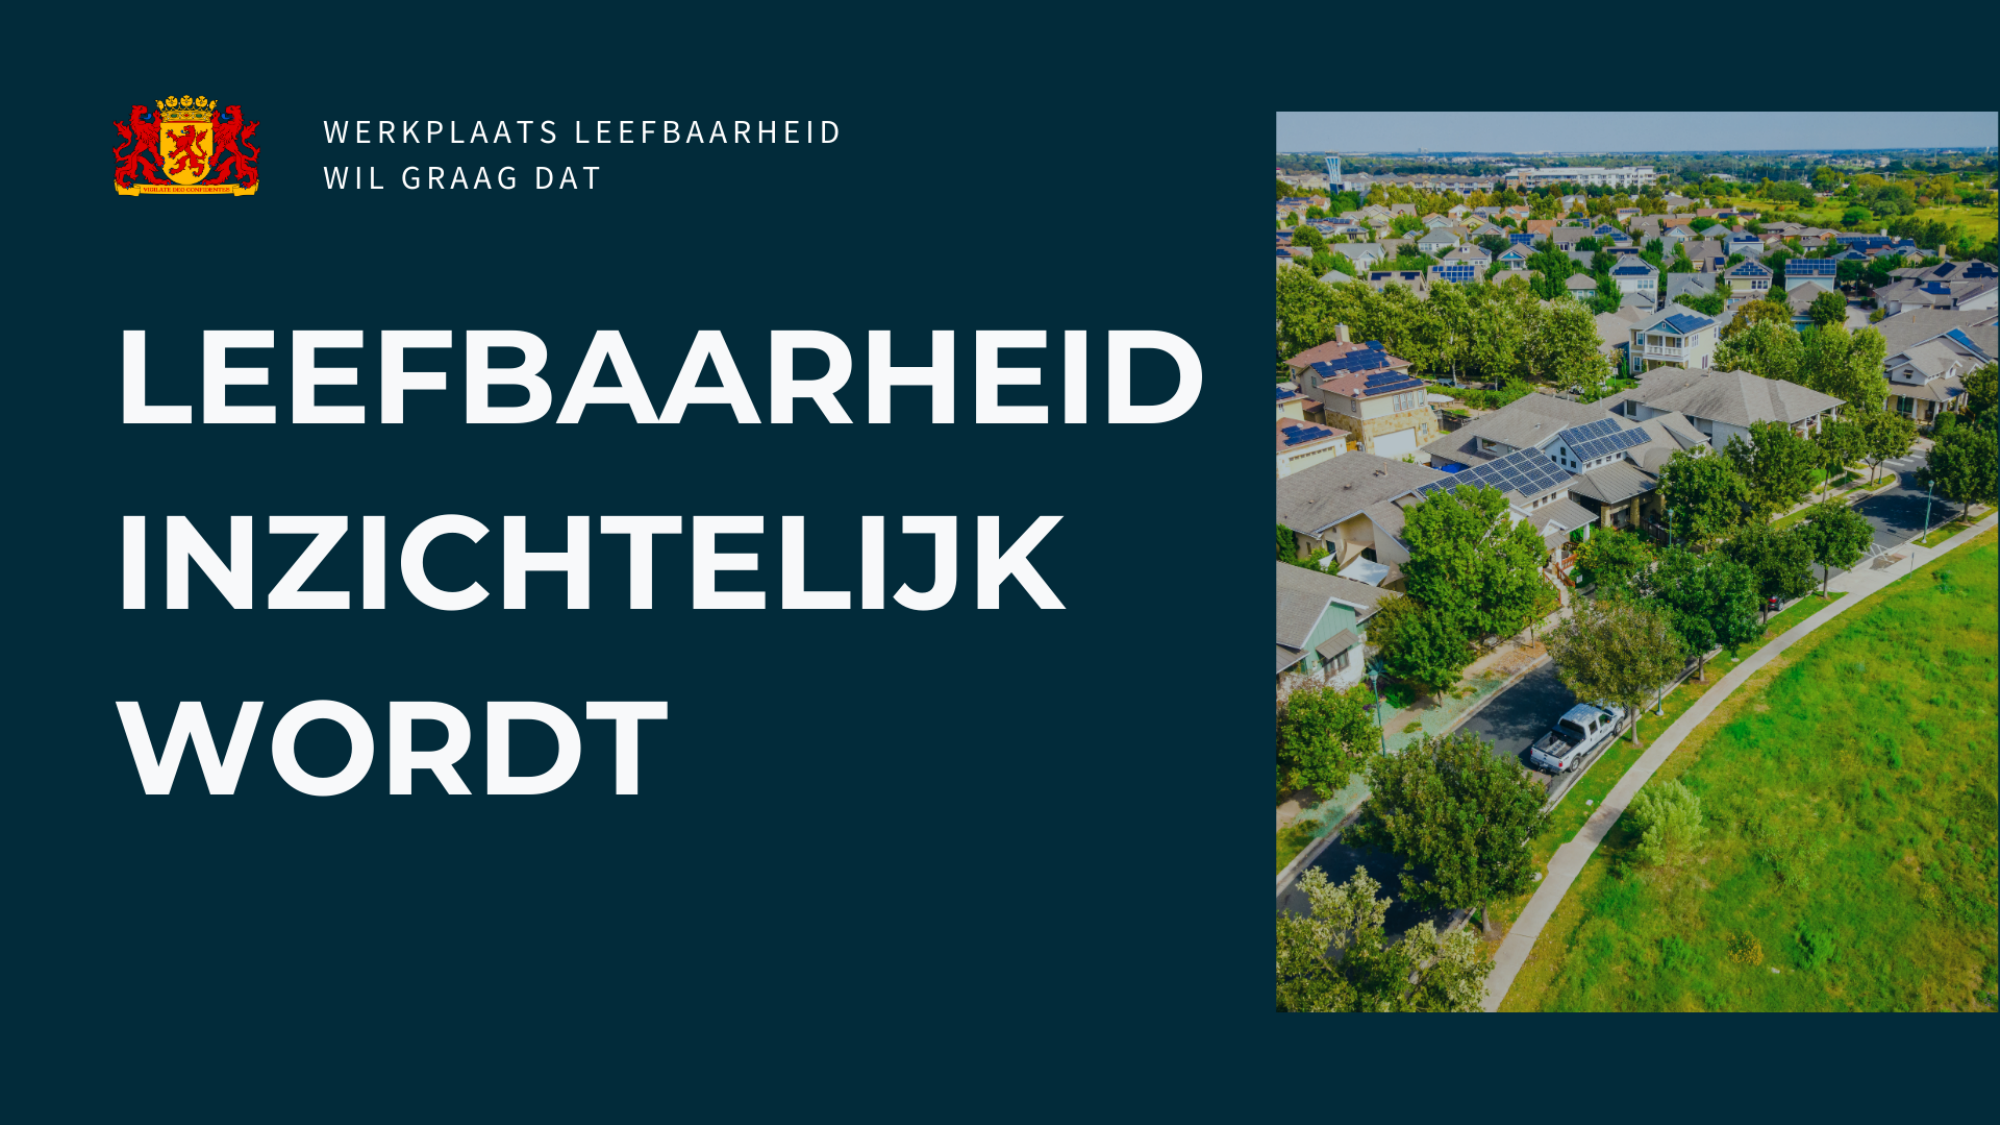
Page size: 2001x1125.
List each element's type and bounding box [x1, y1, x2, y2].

picture [978, 516, 1065, 608]
picture [404, 121, 419, 142]
picture [204, 330, 276, 423]
picture [293, 330, 365, 423]
picture [583, 167, 599, 188]
picture [268, 516, 349, 608]
picture [452, 121, 464, 142]
picture [560, 167, 577, 188]
picture [451, 167, 468, 188]
picture [862, 516, 884, 608]
picture [786, 121, 798, 142]
picture [498, 166, 515, 189]
picture [869, 330, 954, 423]
picture [1065, 330, 1086, 423]
picture [977, 330, 1048, 423]
picture [783, 516, 851, 608]
picture [537, 167, 553, 188]
picture [123, 330, 191, 423]
picture [735, 121, 749, 142]
picture [487, 701, 581, 794]
picture [428, 121, 442, 142]
picture [324, 121, 348, 142]
picture [620, 121, 633, 142]
picture [382, 330, 452, 423]
picture [1109, 330, 1202, 423]
picture [643, 121, 656, 142]
picture [597, 121, 611, 142]
picture [167, 516, 252, 608]
picture [371, 167, 383, 188]
picture [402, 515, 489, 610]
picture [116, 701, 263, 794]
picture [577, 121, 589, 142]
picture [693, 516, 765, 608]
picture [471, 121, 487, 142]
picture [380, 121, 394, 142]
picture [474, 167, 491, 188]
picture [1277, 112, 1998, 1012]
picture [430, 167, 443, 188]
picture [504, 516, 589, 608]
picture [557, 330, 761, 423]
picture [363, 516, 385, 608]
picture [822, 121, 838, 142]
picture [357, 121, 370, 142]
picture [771, 330, 853, 423]
picture [541, 120, 556, 143]
picture [494, 121, 511, 142]
picture [893, 516, 957, 610]
picture [587, 701, 667, 794]
picture [601, 516, 682, 608]
picture [403, 166, 419, 189]
picture [710, 121, 727, 142]
picture [759, 121, 774, 142]
picture [664, 121, 680, 142]
picture [466, 330, 552, 423]
picture [123, 516, 145, 608]
picture [324, 167, 348, 188]
picture [390, 701, 471, 794]
picture [517, 121, 533, 142]
picture [113, 95, 260, 196]
picture [272, 700, 373, 796]
picture [687, 121, 703, 142]
